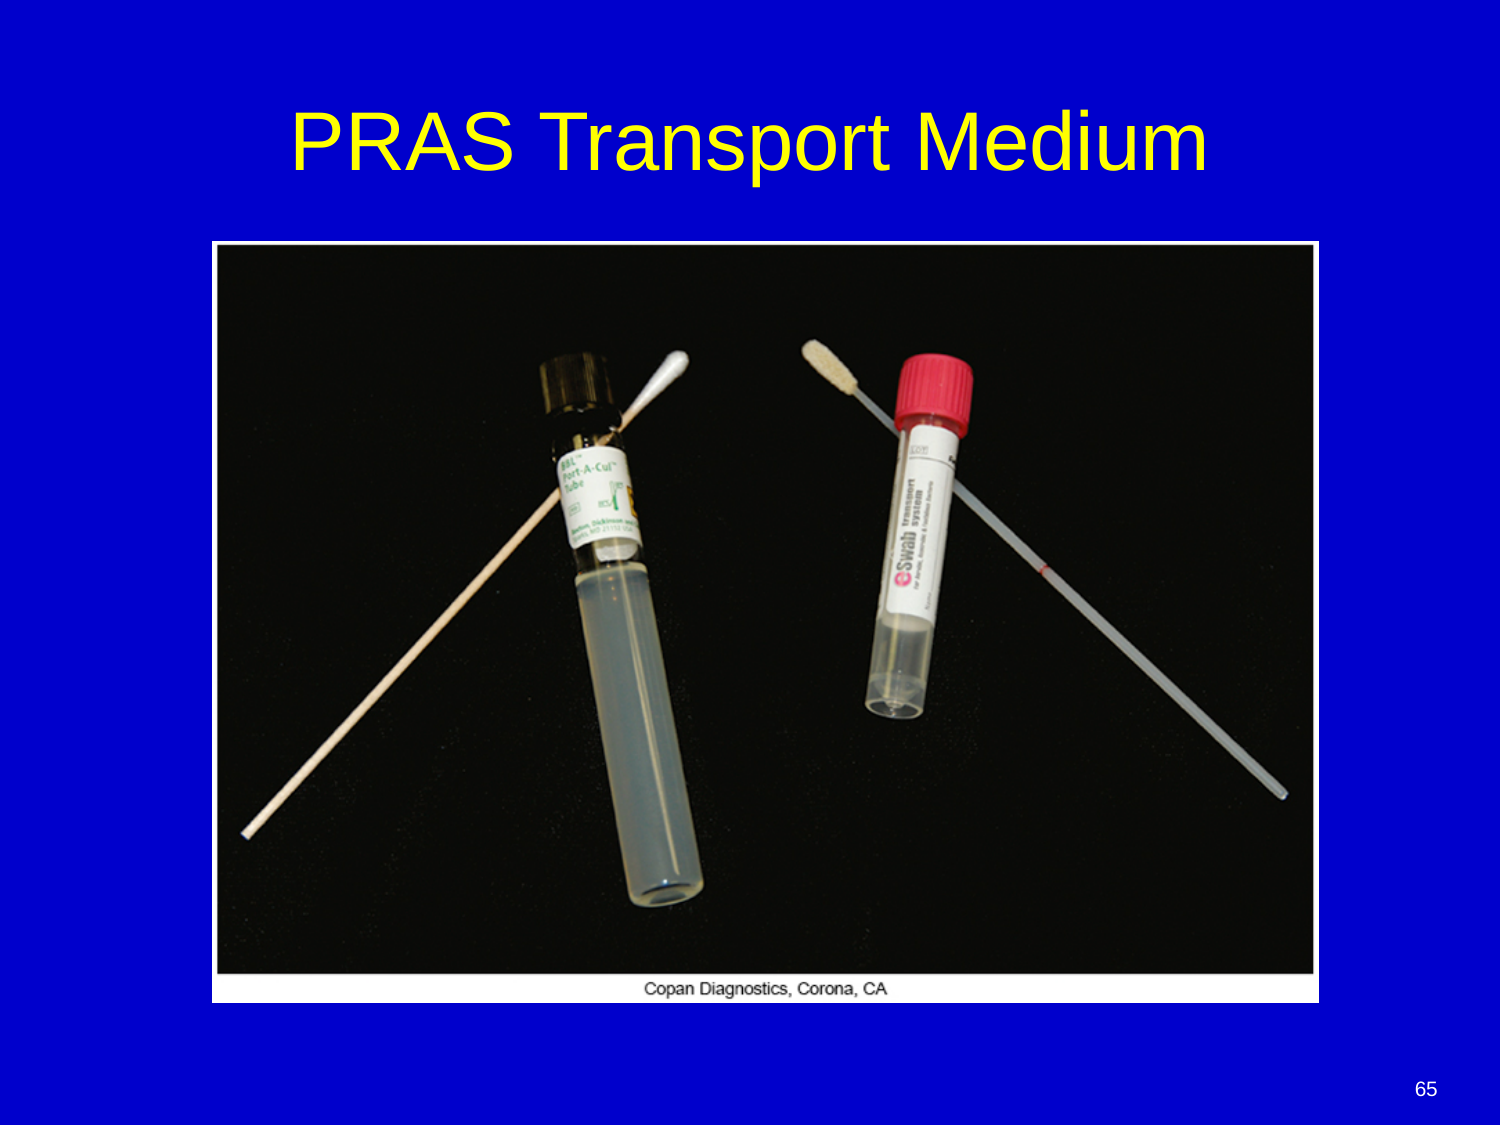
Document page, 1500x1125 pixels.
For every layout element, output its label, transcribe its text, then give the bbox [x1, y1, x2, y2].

title PRAS Transport Medium [112, 37, 1388, 238]
picture [212, 240, 1319, 1004]
